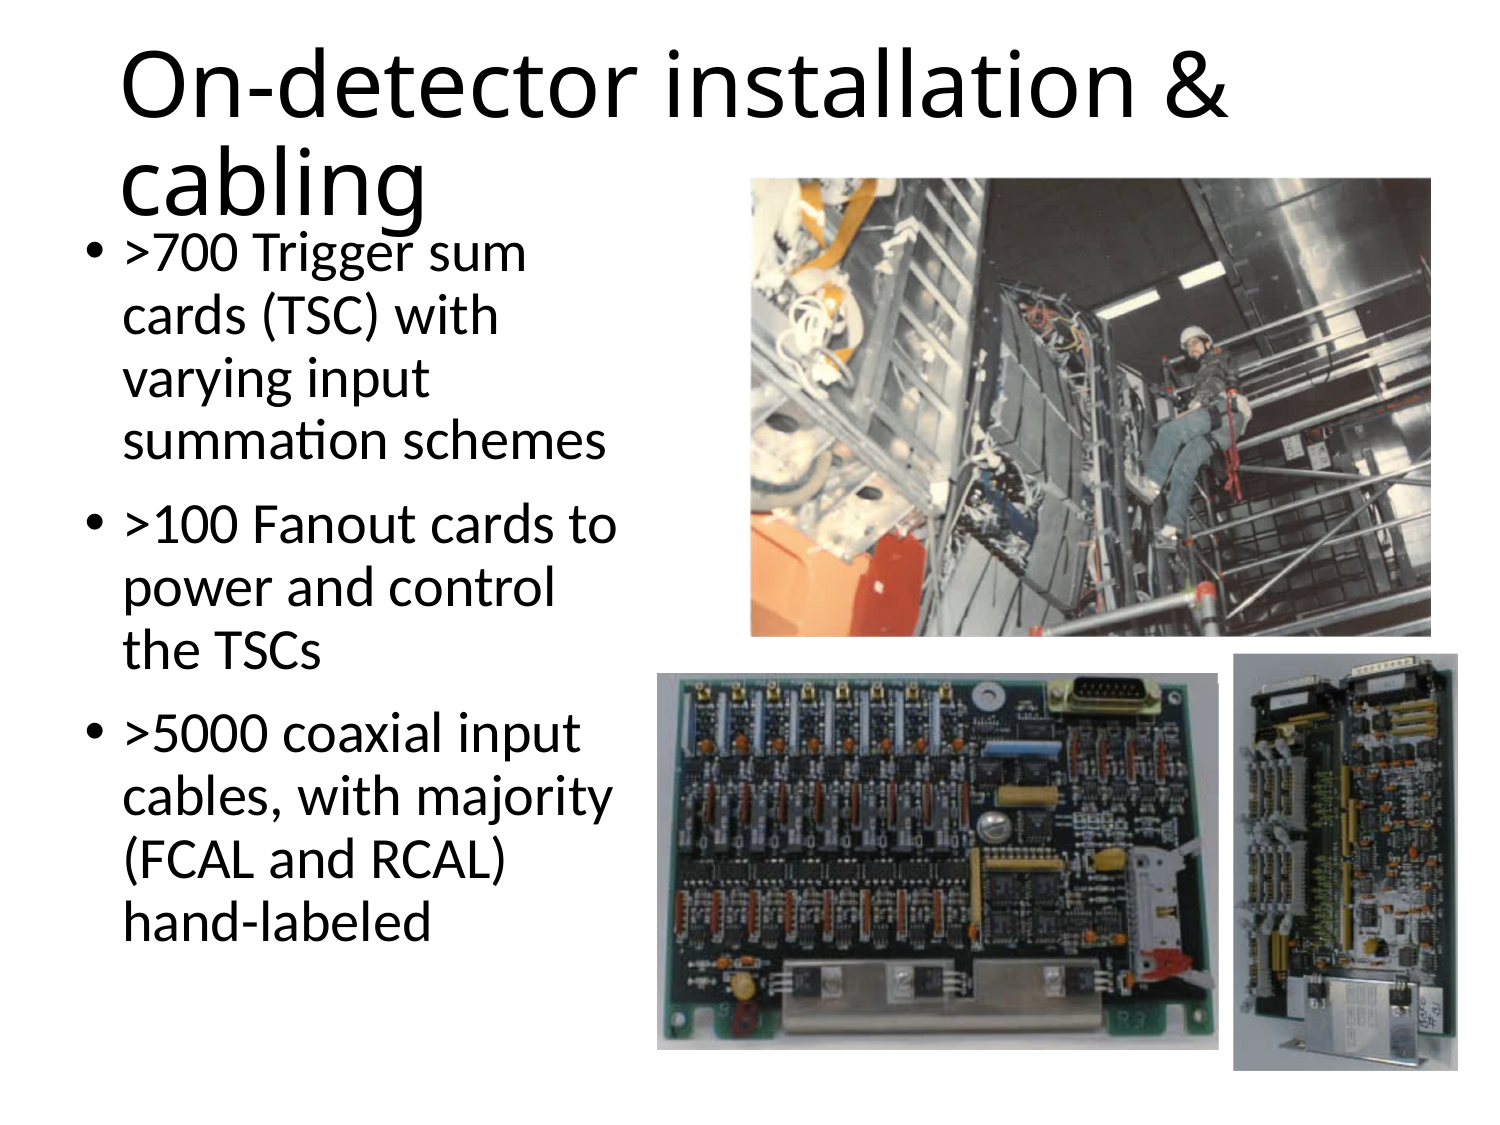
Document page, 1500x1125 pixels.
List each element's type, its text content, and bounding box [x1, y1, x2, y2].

picture [657, 654, 1500, 1071]
title On-detector installation & cabling [103, 59, 1397, 214]
picture [749, 177, 1431, 637]
list >700 Trigger sum cards (TSC) with varying input summation schemes >100 Fanout cards to power and control the TSCs >5000 coaxial input cables, with majority (FCAL and RCAL) hand-labeled [69, 213, 658, 1095]
